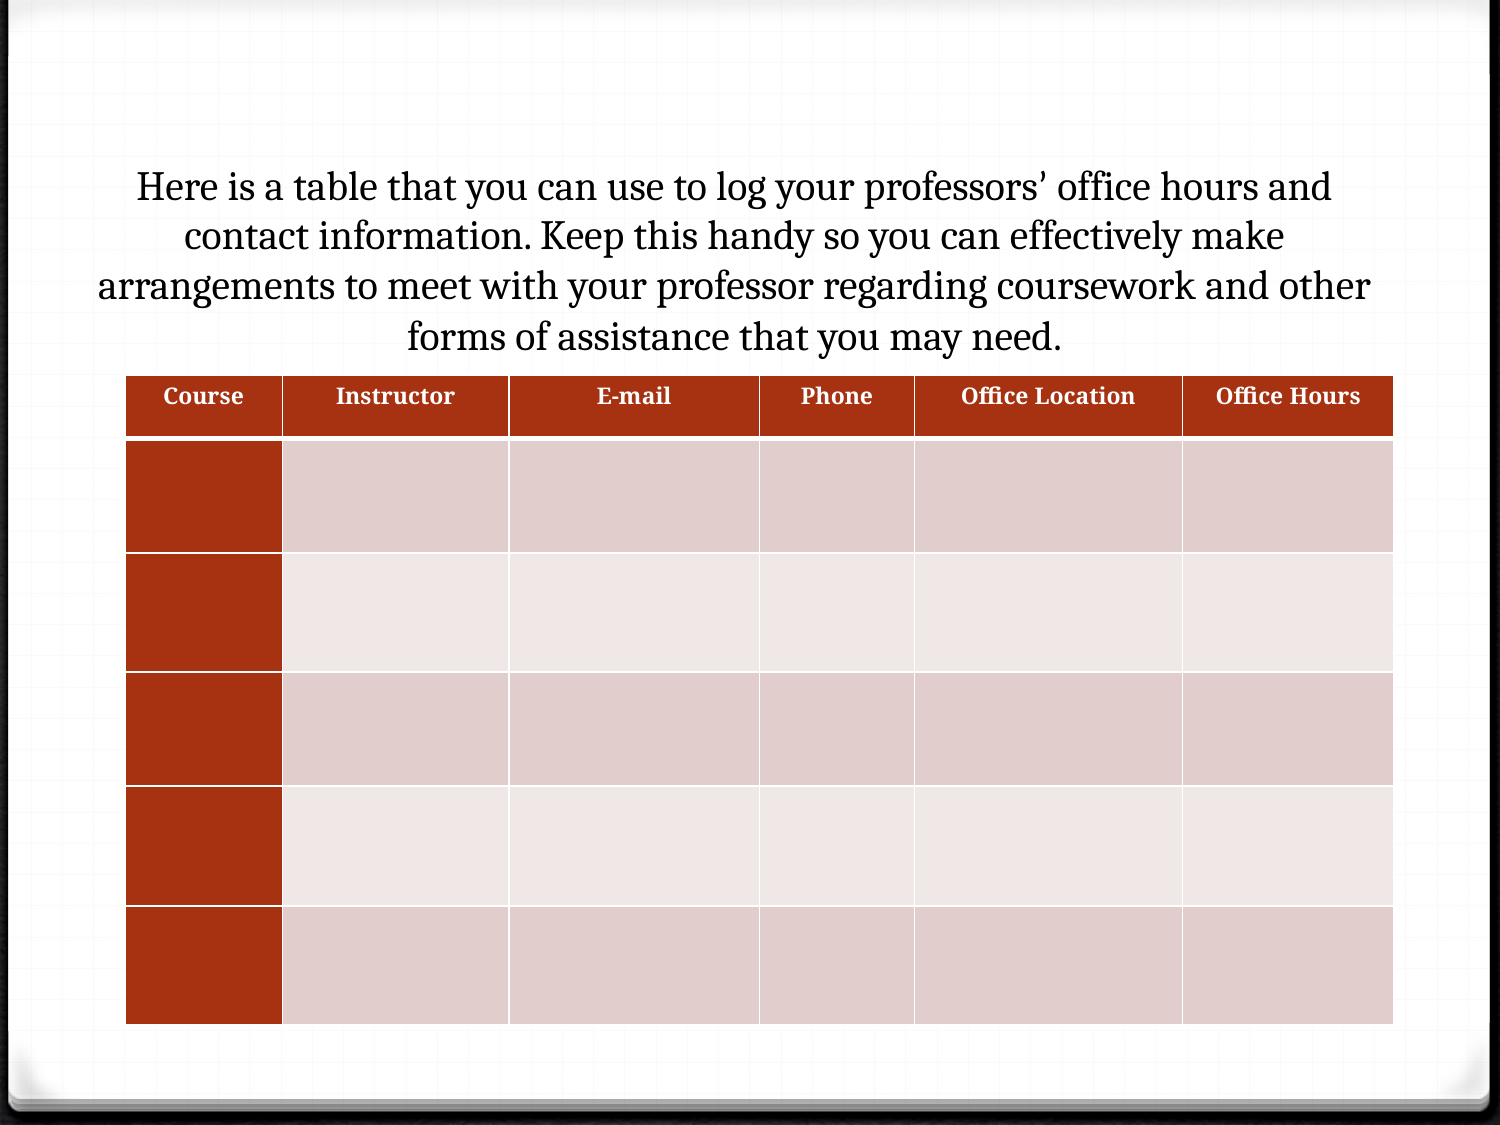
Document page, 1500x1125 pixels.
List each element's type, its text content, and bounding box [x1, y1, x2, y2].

table_cell [915, 554, 1182, 671]
table_cell [915, 787, 1182, 905]
table_cell [283, 554, 508, 671]
table_cell [283, 907, 508, 1024]
table_cell [510, 441, 759, 552]
table_cell [283, 673, 508, 785]
table_header E-mail [510, 376, 759, 436]
table_cell [1183, 673, 1393, 785]
table_header Instructor [283, 376, 508, 436]
table_cell [1183, 907, 1393, 1024]
title Here is a table that you can use to log your professors’ office hours and contact information. Keep this handy so you can effectively make arrangements to meet with your professor regarding coursework and other forms of assistance that you may need. [75, 149, 1395, 387]
table_cell [915, 907, 1182, 1024]
table_cell [510, 554, 759, 671]
table_cell [1183, 554, 1393, 671]
table_cell [760, 441, 914, 552]
picture [0, 0, 1500, 1125]
table_cell [760, 673, 914, 785]
table_cell [510, 907, 759, 1024]
table_cell [760, 554, 914, 671]
table_cell [126, 441, 282, 552]
table_header Office Hours [1183, 376, 1393, 436]
table_cell [760, 907, 914, 1024]
table_cell [510, 673, 759, 785]
table_cell [510, 787, 759, 905]
table_cell [1183, 787, 1393, 905]
table_cell [915, 673, 1182, 785]
table_cell [126, 554, 282, 671]
table_cell [126, 907, 282, 1024]
table_cell [126, 787, 282, 905]
table_header Office Location [915, 376, 1182, 436]
table_cell [915, 441, 1182, 552]
table_cell [283, 441, 508, 552]
table_cell [126, 673, 282, 785]
table_cell [760, 787, 914, 905]
table_header Course [126, 376, 282, 436]
table_header Phone [760, 376, 914, 436]
table_cell [1183, 441, 1393, 552]
table_cell [283, 787, 508, 905]
